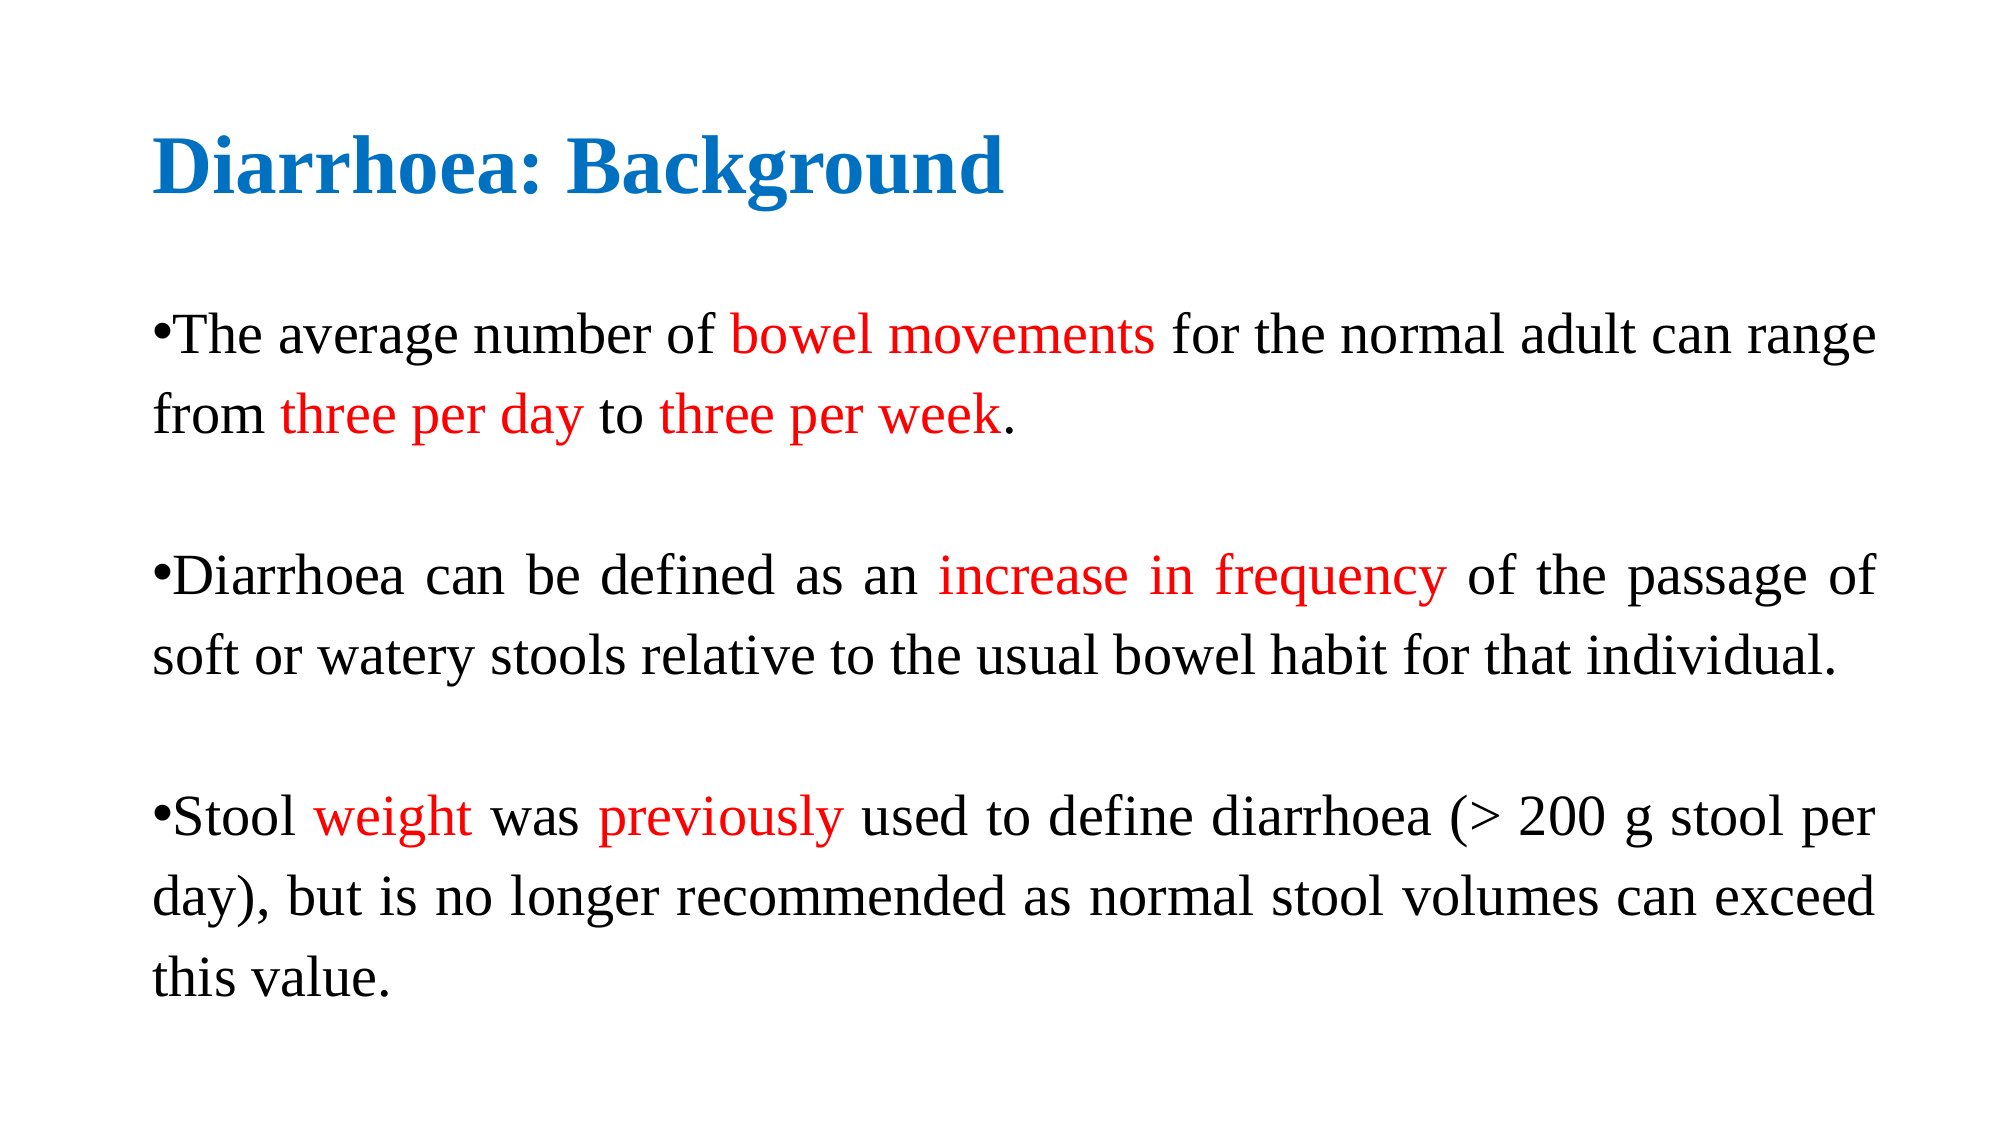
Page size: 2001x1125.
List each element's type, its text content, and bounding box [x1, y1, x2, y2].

title Diarrhoea: Background [137, 56, 1863, 277]
list The average number of bowel movements for the normal adult can range from three per day to three per week. Diarrhoea can be defined as an increase in frequency of the passage of soft or watery stools relative to the usual bowel habit for that individual. Stool weight was previously used to define diarrhoea (> 200 g stool per day), but is no longer recommended as normal stool volumes can exceed this value. [137, 277, 1893, 1095]
